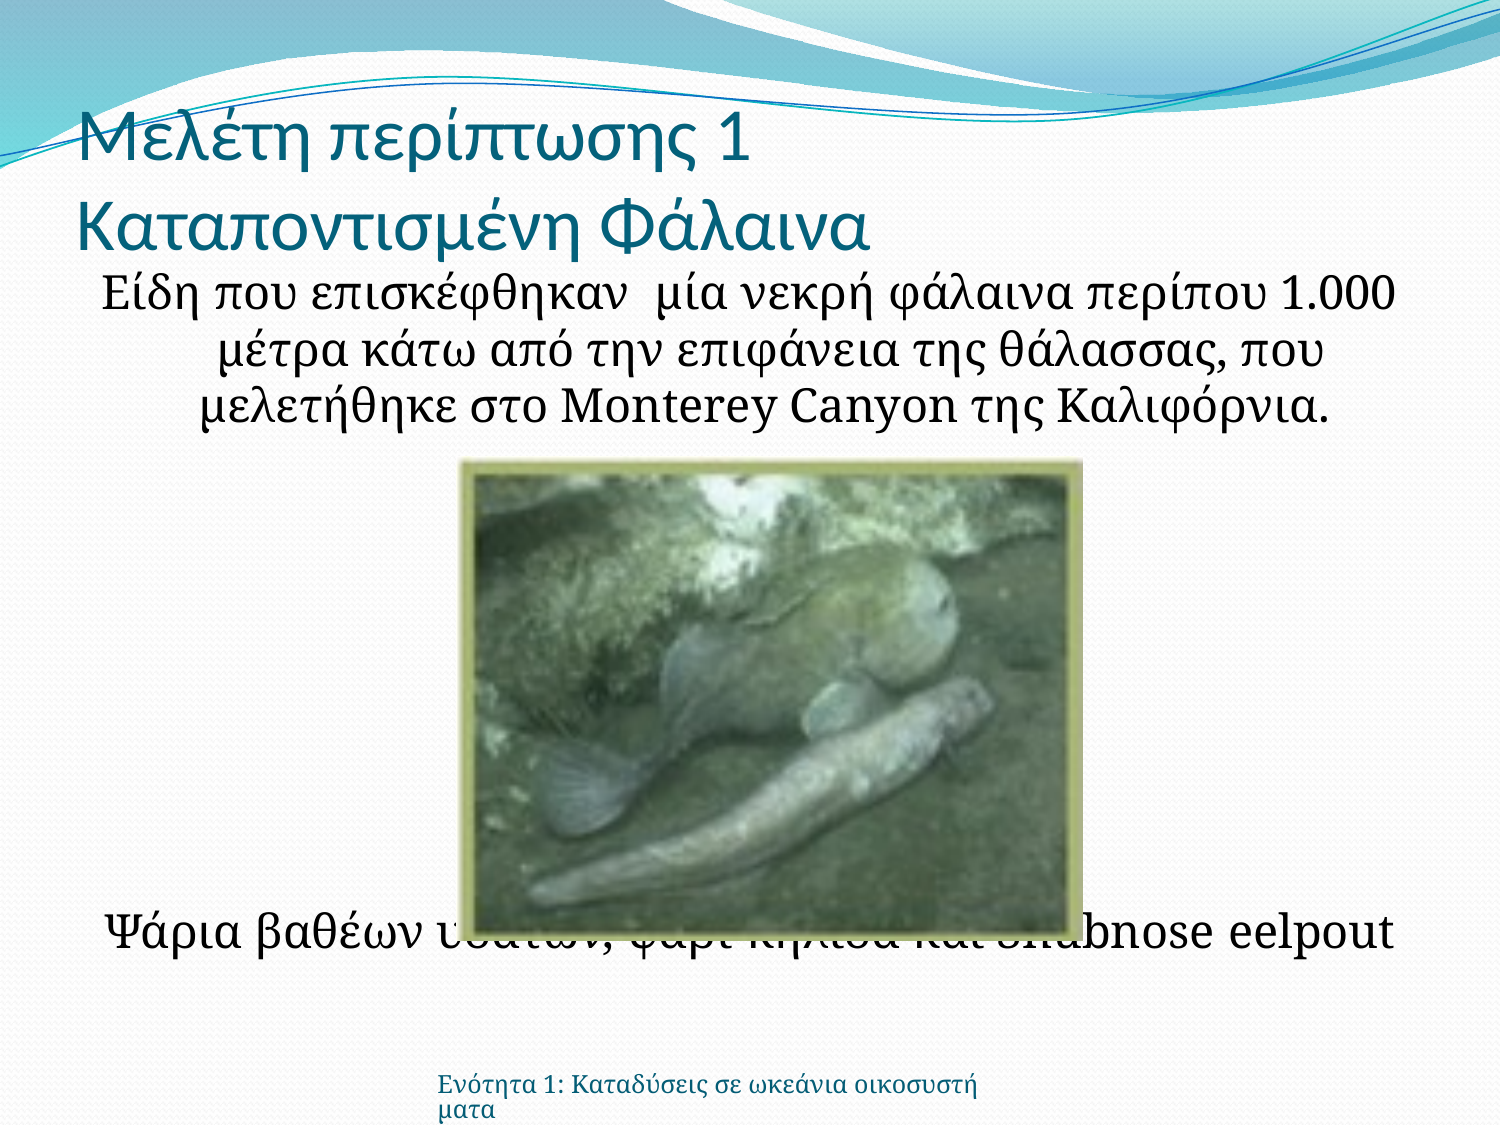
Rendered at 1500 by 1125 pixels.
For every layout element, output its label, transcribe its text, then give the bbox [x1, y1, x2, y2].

list Είδη που επισκέφθηκαν μία νεκρή φάλαινα περίπου 1.000 μέτρα κάτω από την επιφάνεια της θάλασσας, που μελετήθηκε στο Monterey Canyon της Καλιφόρνια. Ψάρια βαθέων υδάτων, ψάρι-κηλίδα και Snubnose eelpout [75, 255, 1425, 1038]
title Μελέτη περίπτωσης 1 Καταποντισμένη Φάλαινα [76, 78, 1427, 266]
footer Ενότητα 1: Καταδύσεις σε ωκεάνια οικοσυστήματα [448, 457, 1088, 952]
footer Ενότητα 1: Καταδύσεις σε ωκεάνια οικοσυστήματα [437, 1042, 988, 1103]
picture [455, 455, 1083, 941]
